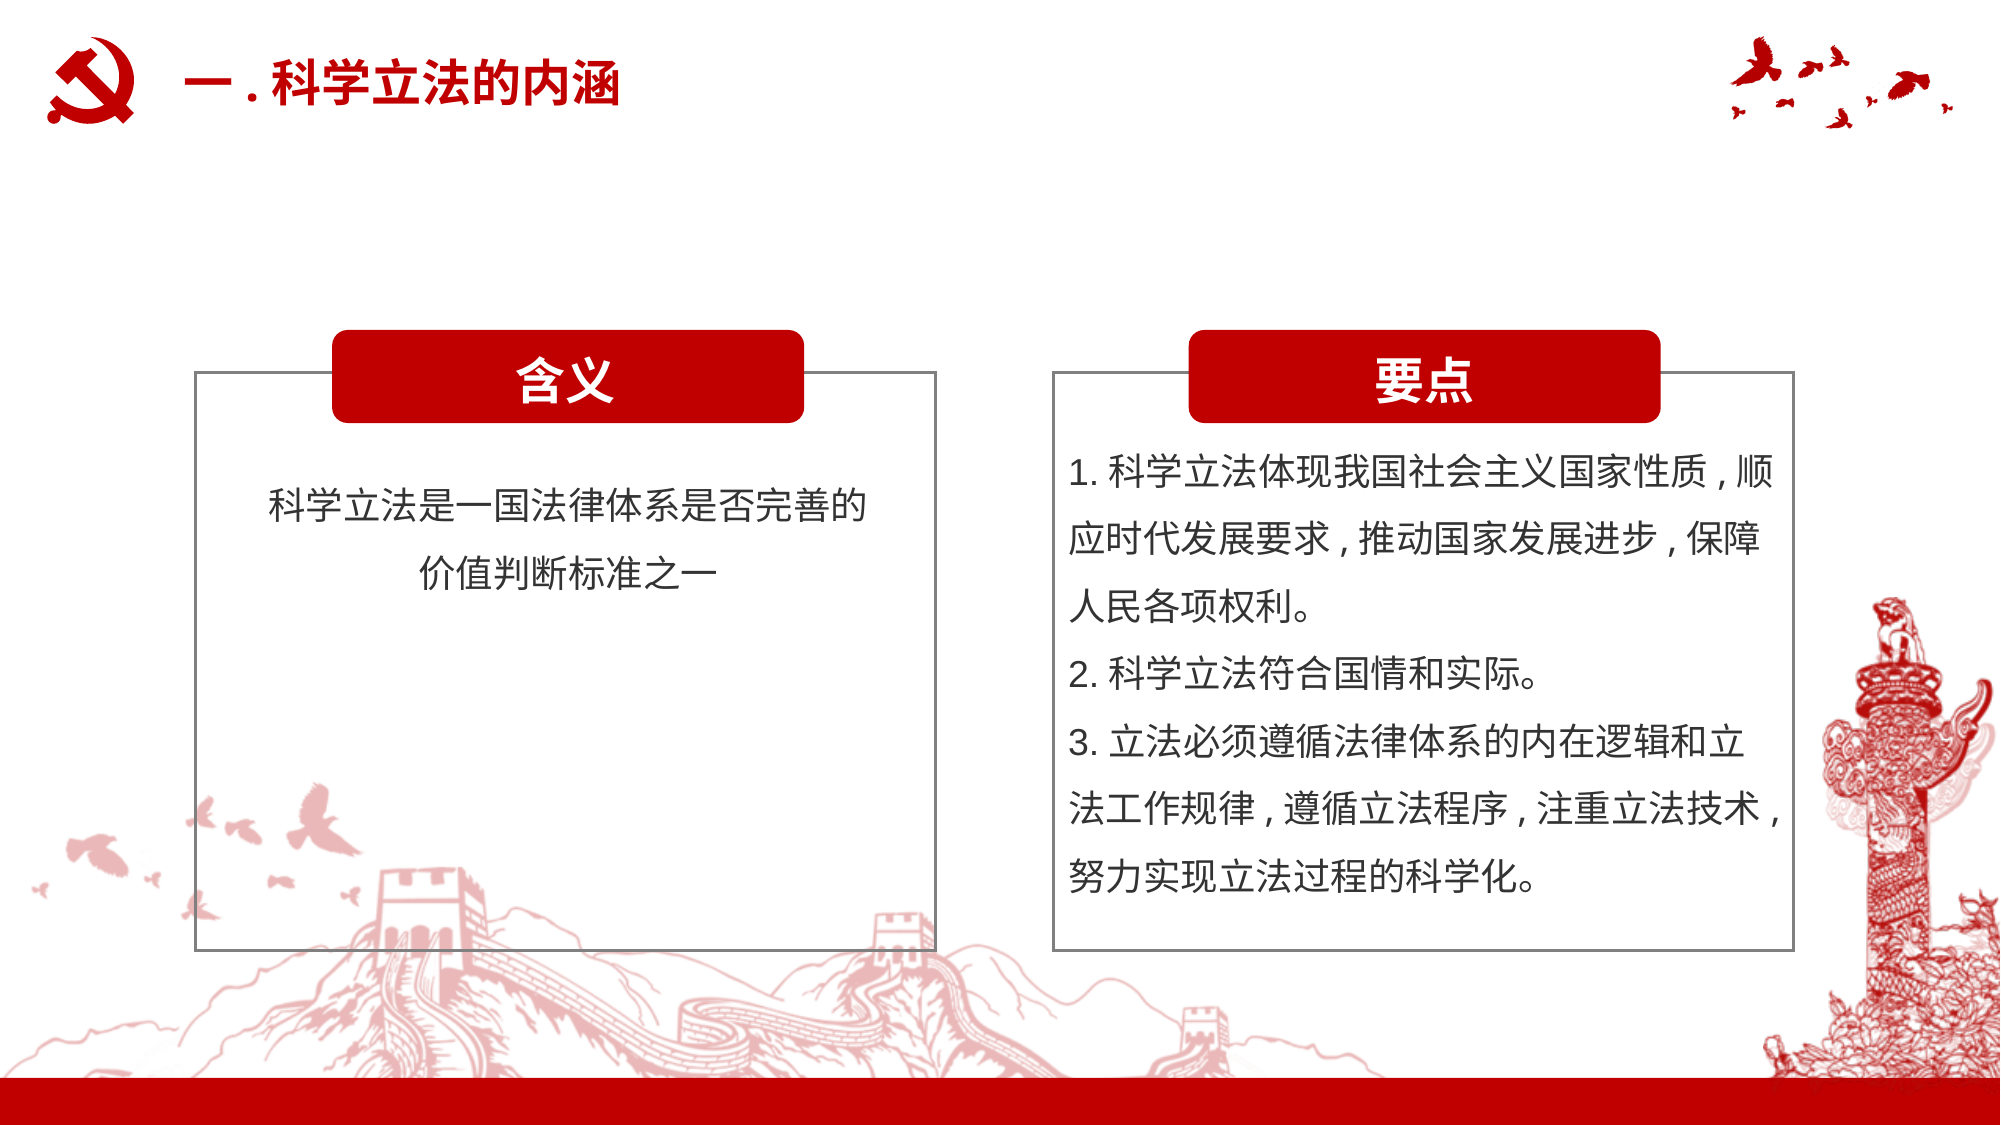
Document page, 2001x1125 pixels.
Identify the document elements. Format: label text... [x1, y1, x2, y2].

text_box 科学立法是一国法律体系是否完善的价值判断标准之一 [251, 452, 885, 602]
text_box [1187, 328, 1662, 425]
picture [0, 0, 2001, 1125]
text_box 含义 [340, 341, 791, 417]
text_box 一.科学立法的内涵 [168, 43, 1663, 119]
text_box [195, 371, 937, 952]
text_box [0, 1077, 2000, 1125]
text_box [1108, 452, 1742, 536]
text_box [331, 328, 806, 425]
text_box 要点 [1202, 341, 1646, 417]
text_box 1.科学立法体现我国社会主义国家性质,顺应时代发展要求,推动国家发展进步,保障人民各项权利。 2.科学立法符合国情和实际。 3.立法必须遵循法律体系的内在逻辑和立法工作规律,遵循立法程序,注重立法技术,努力实现立法过程的科学化。 [1052, 371, 1794, 952]
text_box [47, 37, 134, 124]
